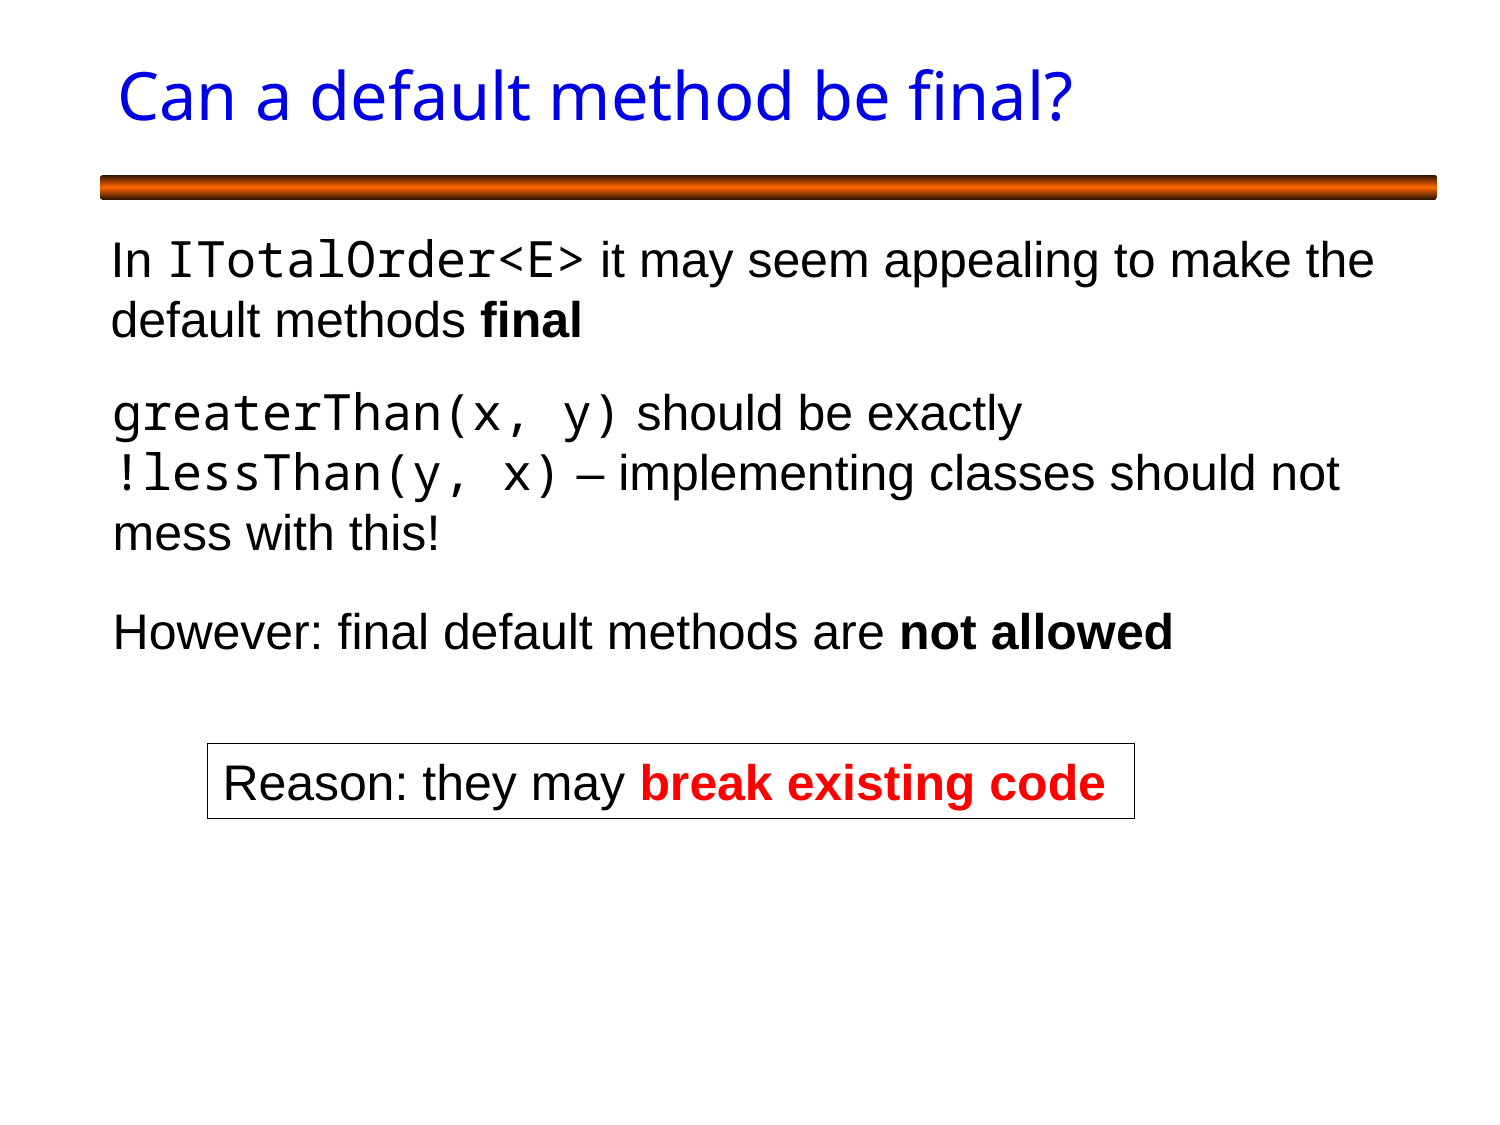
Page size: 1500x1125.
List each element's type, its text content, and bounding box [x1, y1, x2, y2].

text_box greaterThan(x, y) should be exactly !lessThan(y, x) – implementing classes should not mess with this! [97, 372, 1433, 568]
text_box In ITotalOrder<E> it may seem appealing to make the default methods final [95, 219, 1433, 355]
text_box However: final default methods are not allowed [97, 591, 1433, 667]
text_box Reason: they may break existing code [207, 743, 1135, 819]
title Can a default method be final? [102, 18, 1440, 169]
